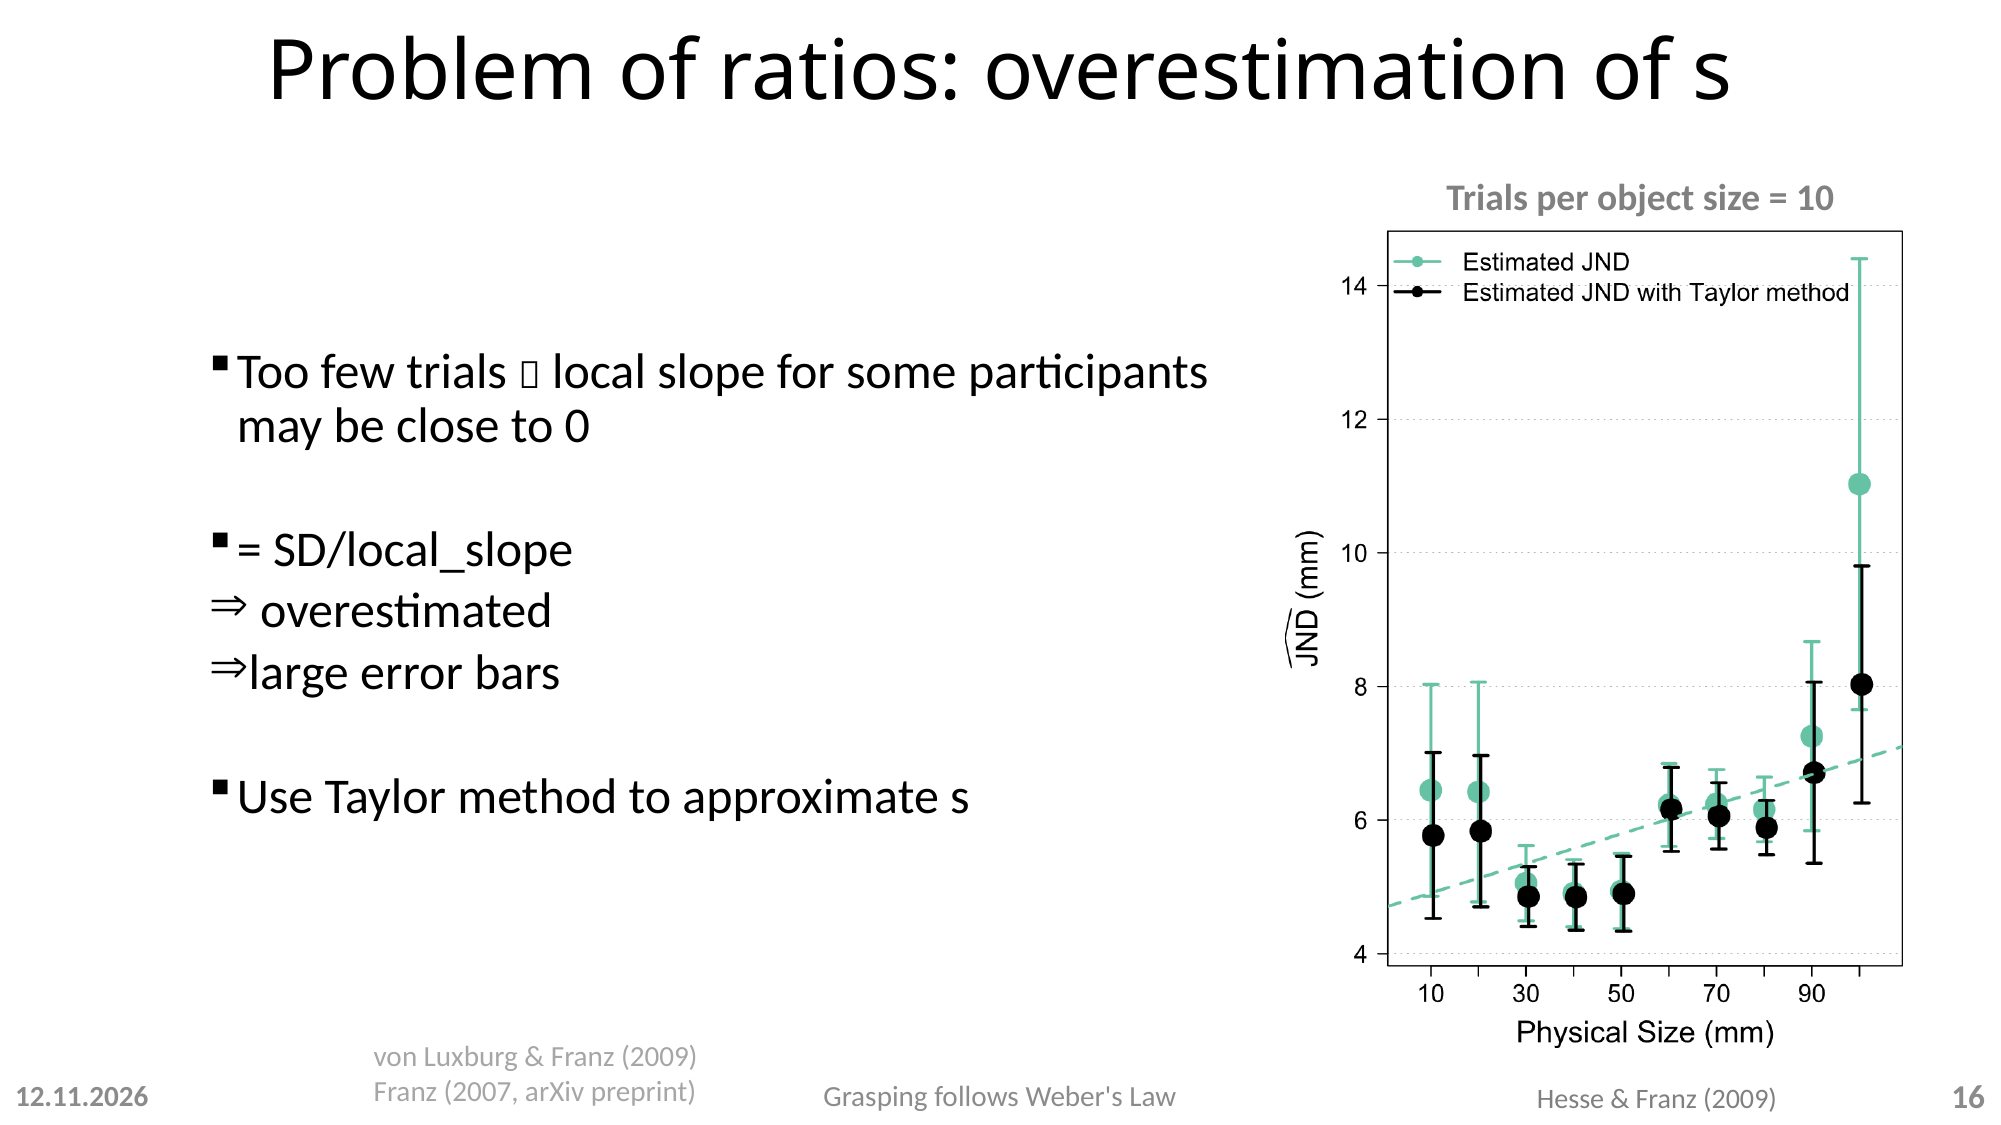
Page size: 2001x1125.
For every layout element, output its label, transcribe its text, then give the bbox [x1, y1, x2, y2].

text_box Hesse & Franz (2009) [1522, 1072, 1819, 1122]
picture [1284, 218, 2001, 1048]
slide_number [0, 1065, 450, 1125]
footer Grasping follows Weber's Law [662, 1065, 1338, 1125]
text_box Trials per object size = 10 [1431, 165, 1882, 218]
slide_number 16 [1550, 1065, 2000, 1125]
text_box von Luxburg & Franz (2009) Franz (2007, arXiv preprint) [358, 1029, 713, 1115]
